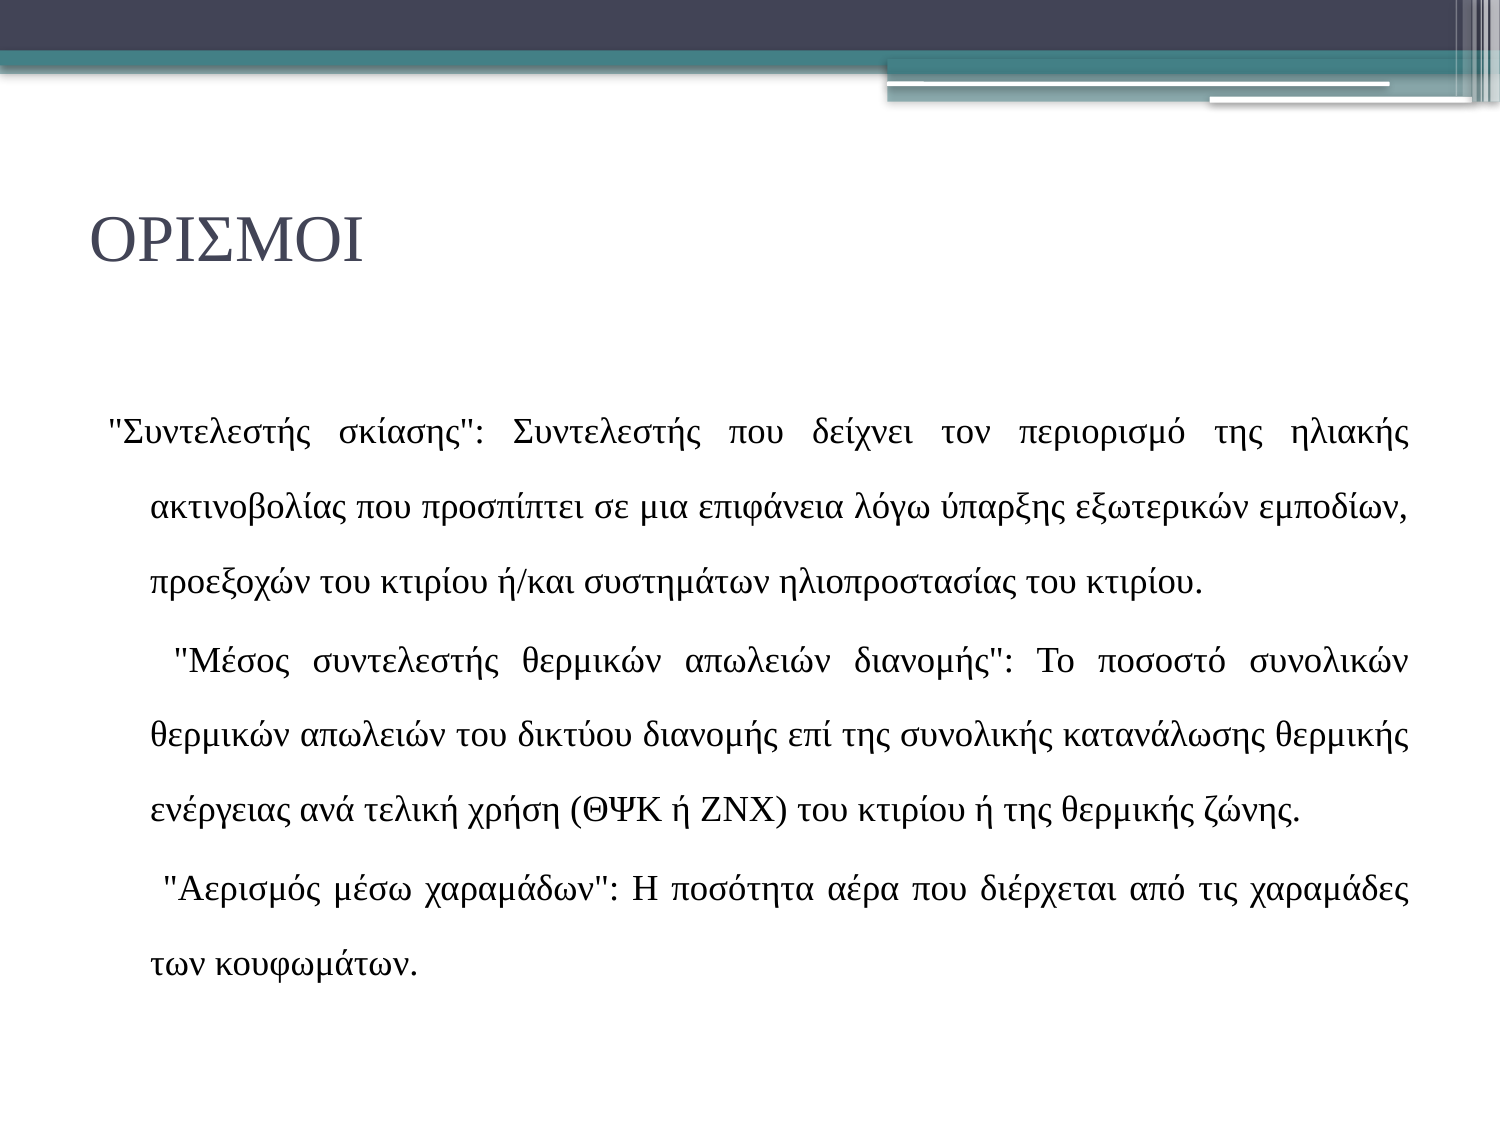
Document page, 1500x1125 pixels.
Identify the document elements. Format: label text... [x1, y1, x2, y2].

title ΟΡΙΣΜΟΙ [75, 187, 1425, 363]
list "Συντελεστής σκίασης": Συντελεστής που δείχνει τον περιορισμό της ηλιακής ακτινοβολίας που προσπίπτει σε μια επιφάνεια λόγω ύπαρξης εξωτερικών εμποδίων, προεξοχών του κτιρίου ή/και συστημάτων ηλιοπροστασίας του κτιρίου. "Μέσος συντελεστής θερμικών απωλειών διανομής": Το ποσοστό συνολικών θερμικών απωλειών του δικτύου διανομής επί της συνολικής κατανάλωσης θερμικής ενέργειας ανά τελική χρήση (ΘΨΚ ή ΖΝΧ) του κτιρίου ή της θερμικής ζώνης. "Αερισμός μέσω χαραμάδων": Η ποσότητα αέρα που διέρχεται από τις χαραμάδες των κουφωμάτων. [75, 368, 1425, 1079]
